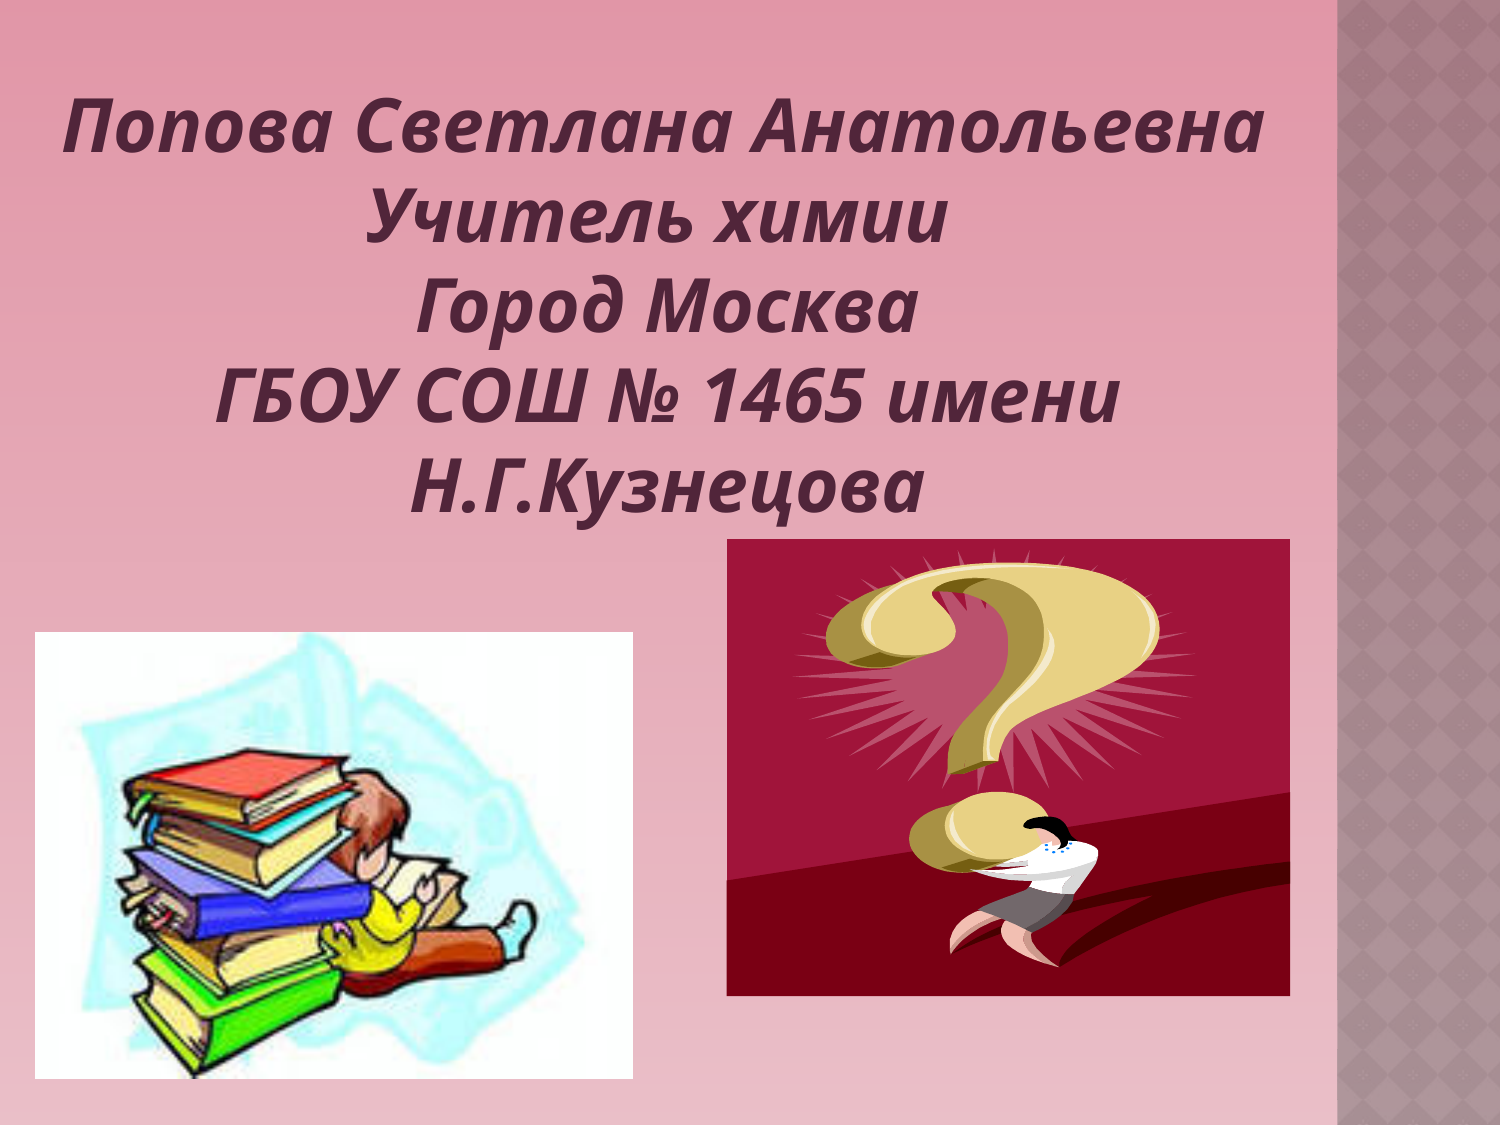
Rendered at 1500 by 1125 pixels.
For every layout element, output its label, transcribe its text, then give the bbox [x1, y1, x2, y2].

text_box Попова Светлана Анатольевна Учитель химии Город Москва ГБОУ СОШ № 1465 имени Н.Г.Кузнецова [46, 70, 1290, 535]
picture [34, 632, 634, 1079]
picture [726, 538, 1291, 997]
